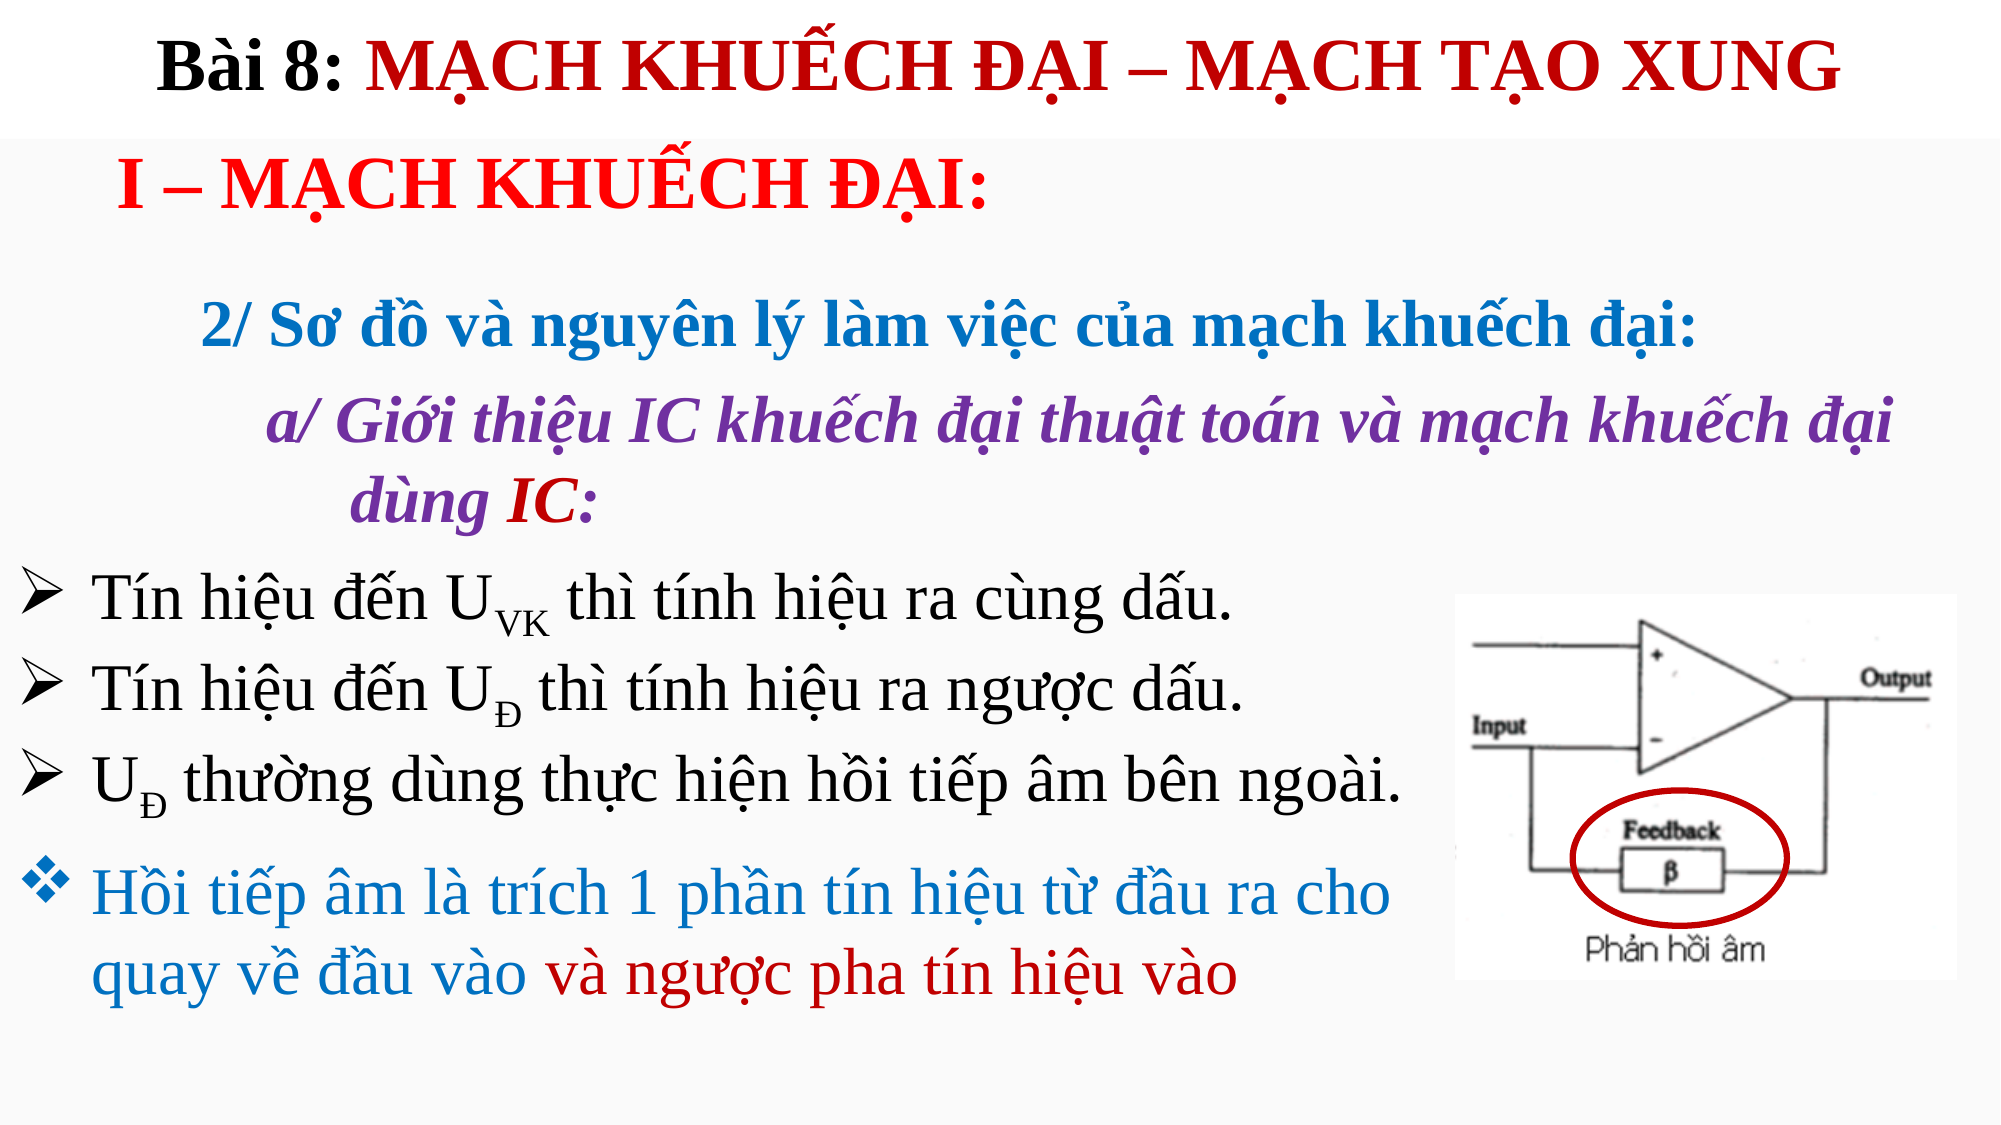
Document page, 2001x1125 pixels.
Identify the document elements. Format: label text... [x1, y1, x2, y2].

text_box Bài 8: MẠCH KHUẾCH ĐẠI – MẠCH TẠO XUNG [0, 0, 2000, 140]
text_box a/ Giới thiệu IC khuếch đại thuật toán và mạch khuếch đại dùng IC: [101, 368, 2000, 544]
text_box I – MẠCH KHUẾCH ĐẠI: [101, 140, 1900, 231]
picture [1455, 594, 1957, 980]
text_box Tín hiệu đến UVK thì tính hiệu ra cùng dấu. Tín hiệu đến UĐ thì tính hiệu ra ngược dấu. UĐ thường dùng thực hiện hồi tiếp âm bên ngoài. [1, 545, 1458, 834]
text_box 2/ Sơ đồ và nguyên lý làm việc của mạch khuếch đại: [101, 232, 2000, 367]
text_box Hồi tiếp âm là trích 1 phần tín hiệu từ đầu ra cho quay về đầu vào và ngược pha tín hiệu vào [1, 840, 1442, 1015]
